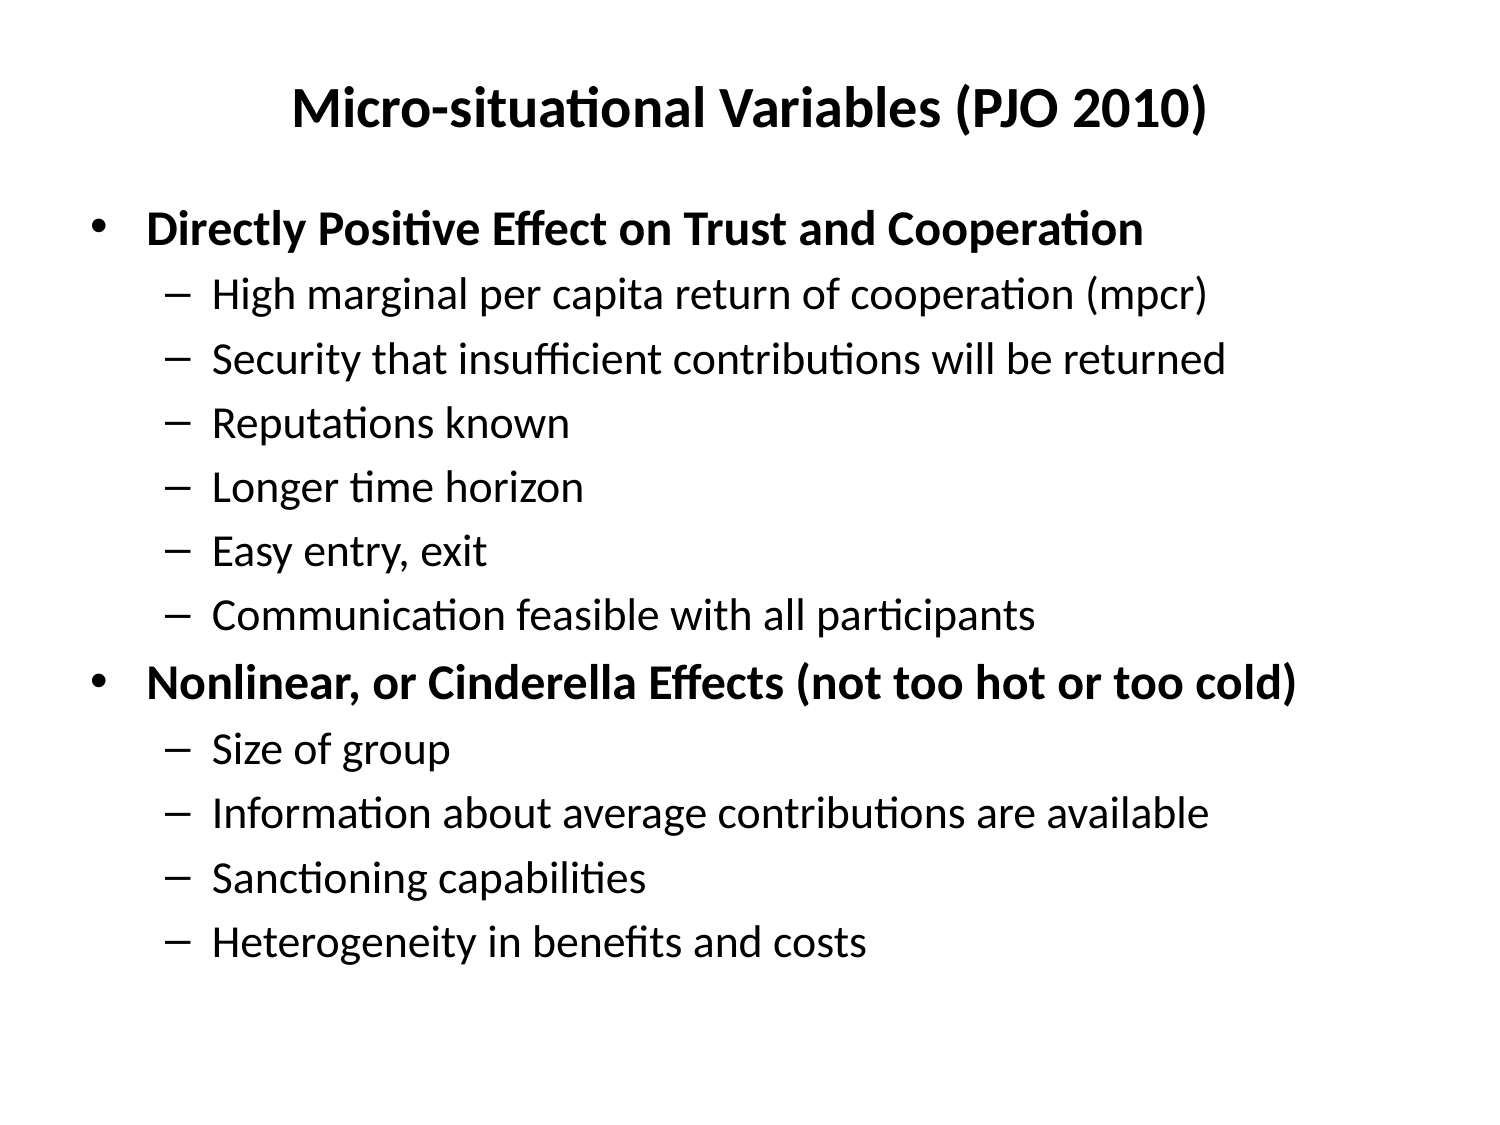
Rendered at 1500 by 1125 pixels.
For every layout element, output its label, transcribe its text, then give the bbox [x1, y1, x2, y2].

list Directly Positive Effect on Trust and Cooperation High marginal per capita return of cooperation (mpcr) Security that insufficient contributions will be returned Reputations known Longer time horizon Easy entry, exit Communication feasible with all participants Nonlinear, or Cinderella Effects (not too hot or too cold) Size of group Information about average contributions are available Sanctioning capabilities Heterogeneity in benefits and costs [75, 187, 1425, 1005]
title Micro-situational Variables (PJO 2010) [75, 45, 1425, 163]
